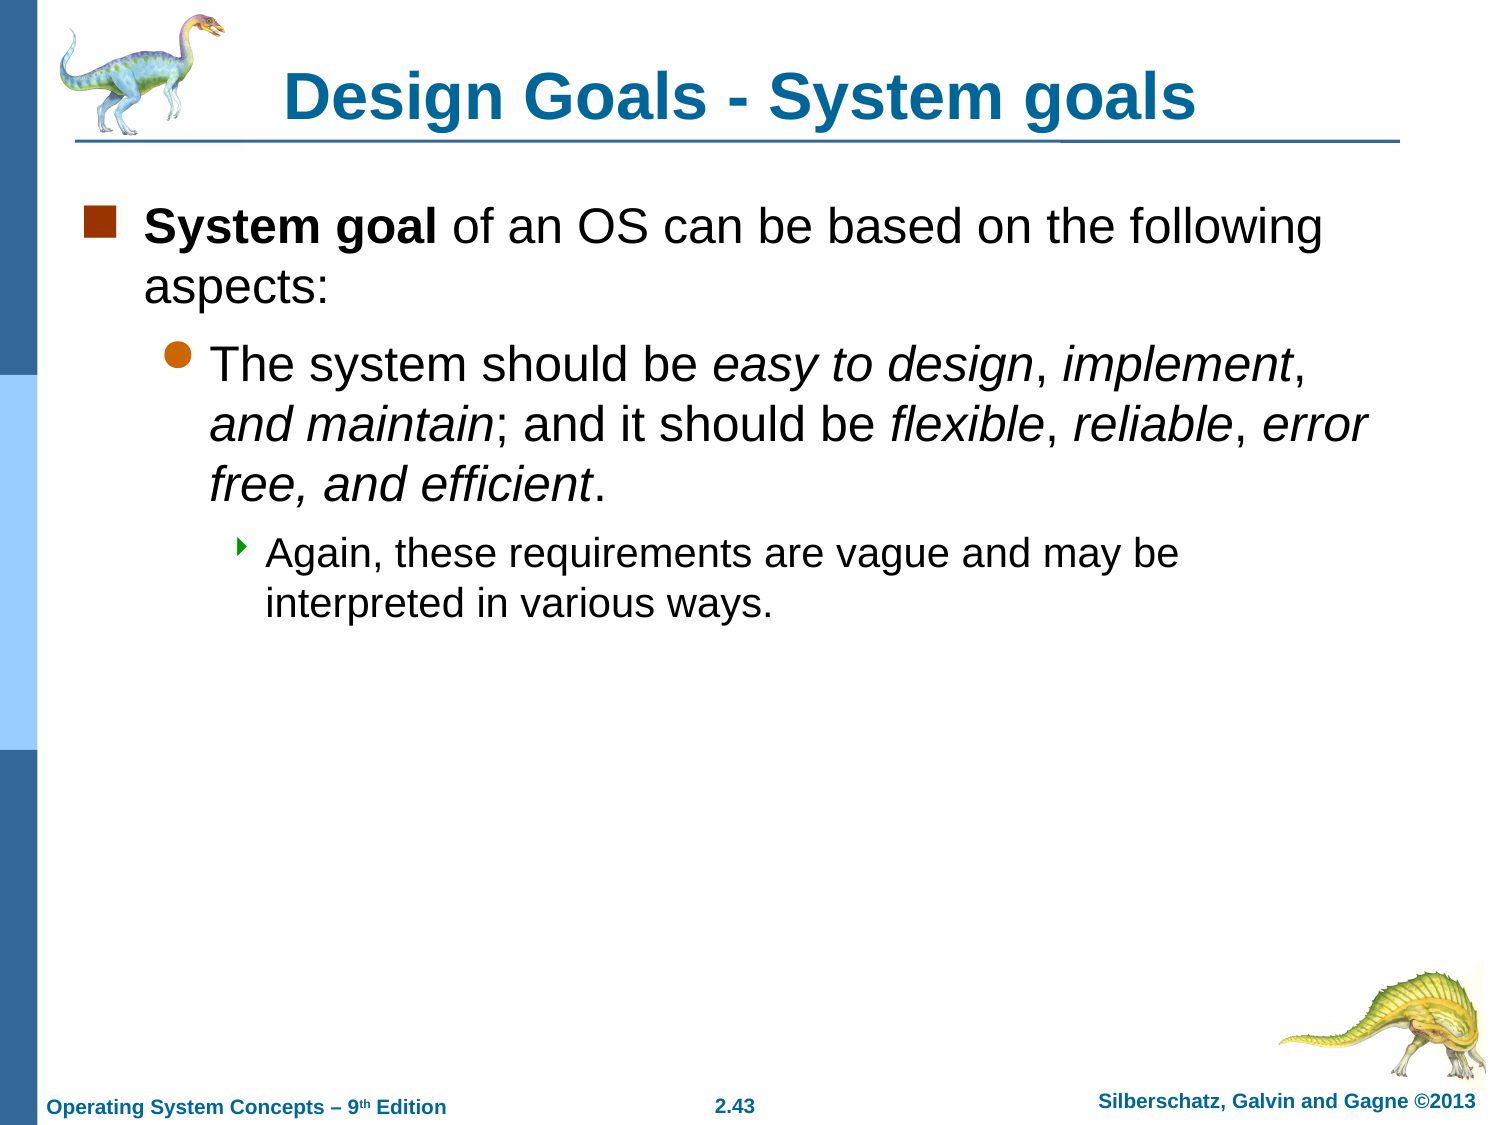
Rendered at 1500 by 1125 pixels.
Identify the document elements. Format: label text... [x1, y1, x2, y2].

picture [1275, 959, 1486, 1090]
title Design Goals - System goals [74, 45, 1426, 141]
list System goal of an OS can be based on the following aspects: The system should be easy to design, implement, and maintain; and it should be flexible, reliable, error free, and efficient. Again, these requirements are vague and may be interpreted in various ways. [72, 185, 1395, 946]
picture [46, 0, 243, 149]
